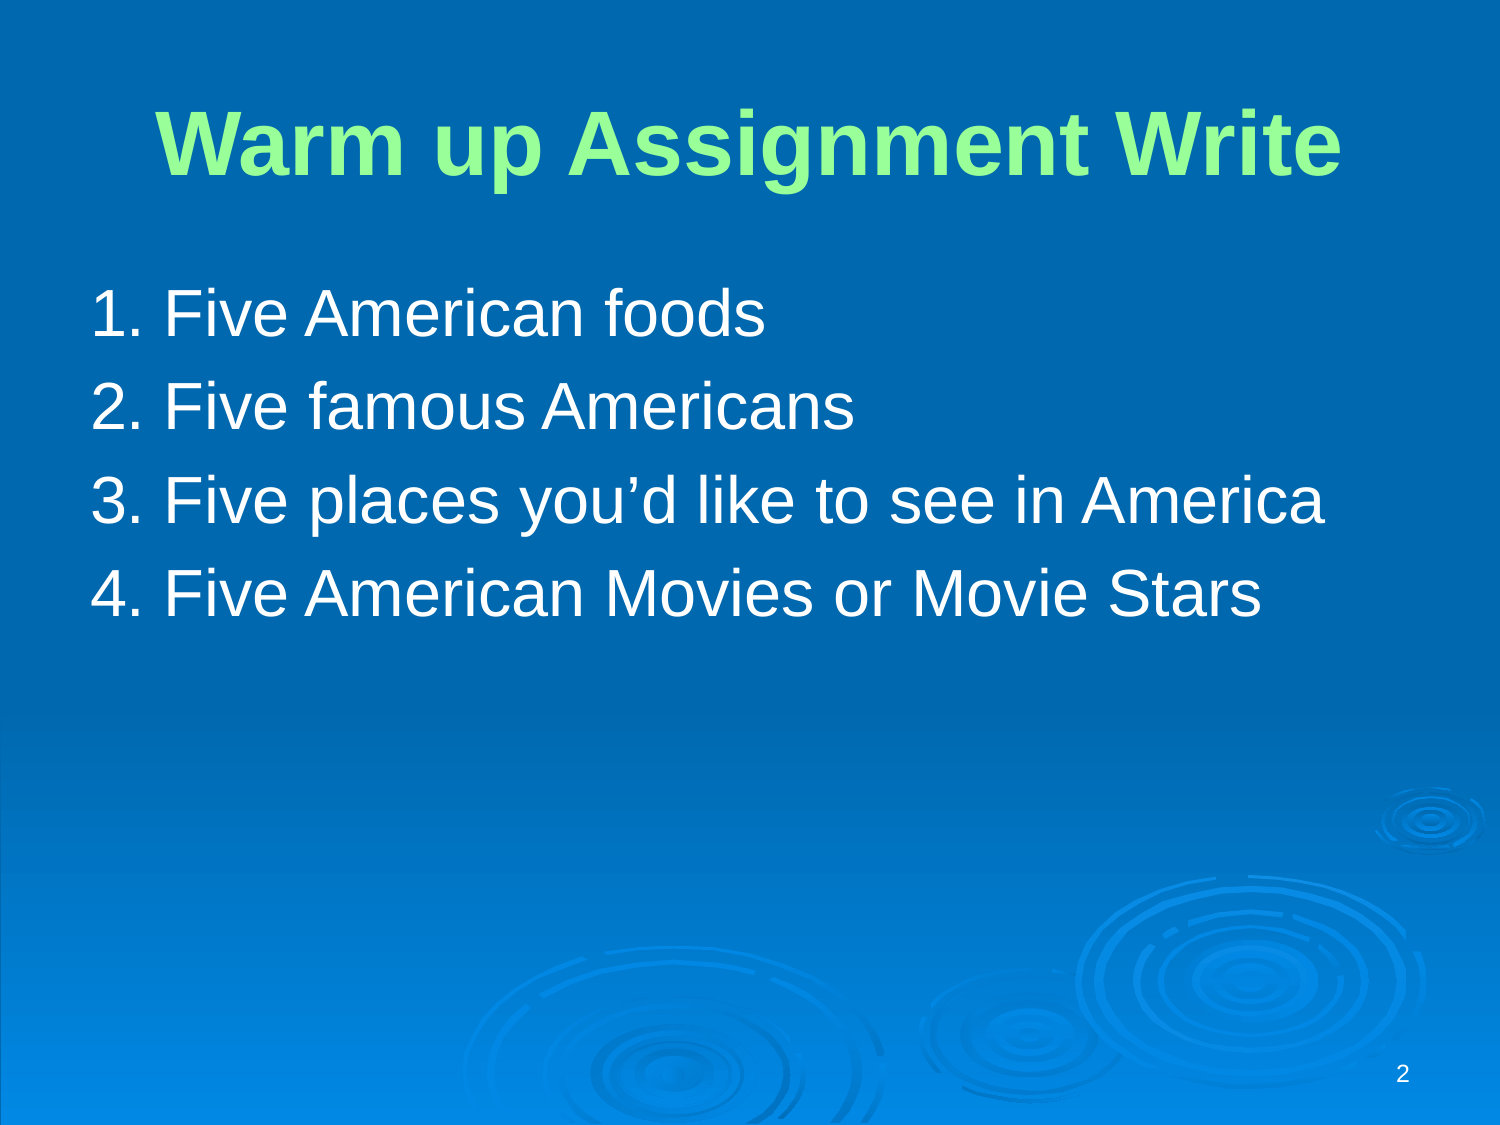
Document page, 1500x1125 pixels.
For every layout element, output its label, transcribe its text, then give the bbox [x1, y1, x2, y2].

list 1. Five American foods 2. Five famous Americans 3. Five places you’d like to see in America 4. Five American Movies or Movie Stars [74, 262, 1426, 1006]
title Warm up Assignment Write [74, 45, 1426, 233]
slide_number 2 [1074, 1042, 1426, 1103]
